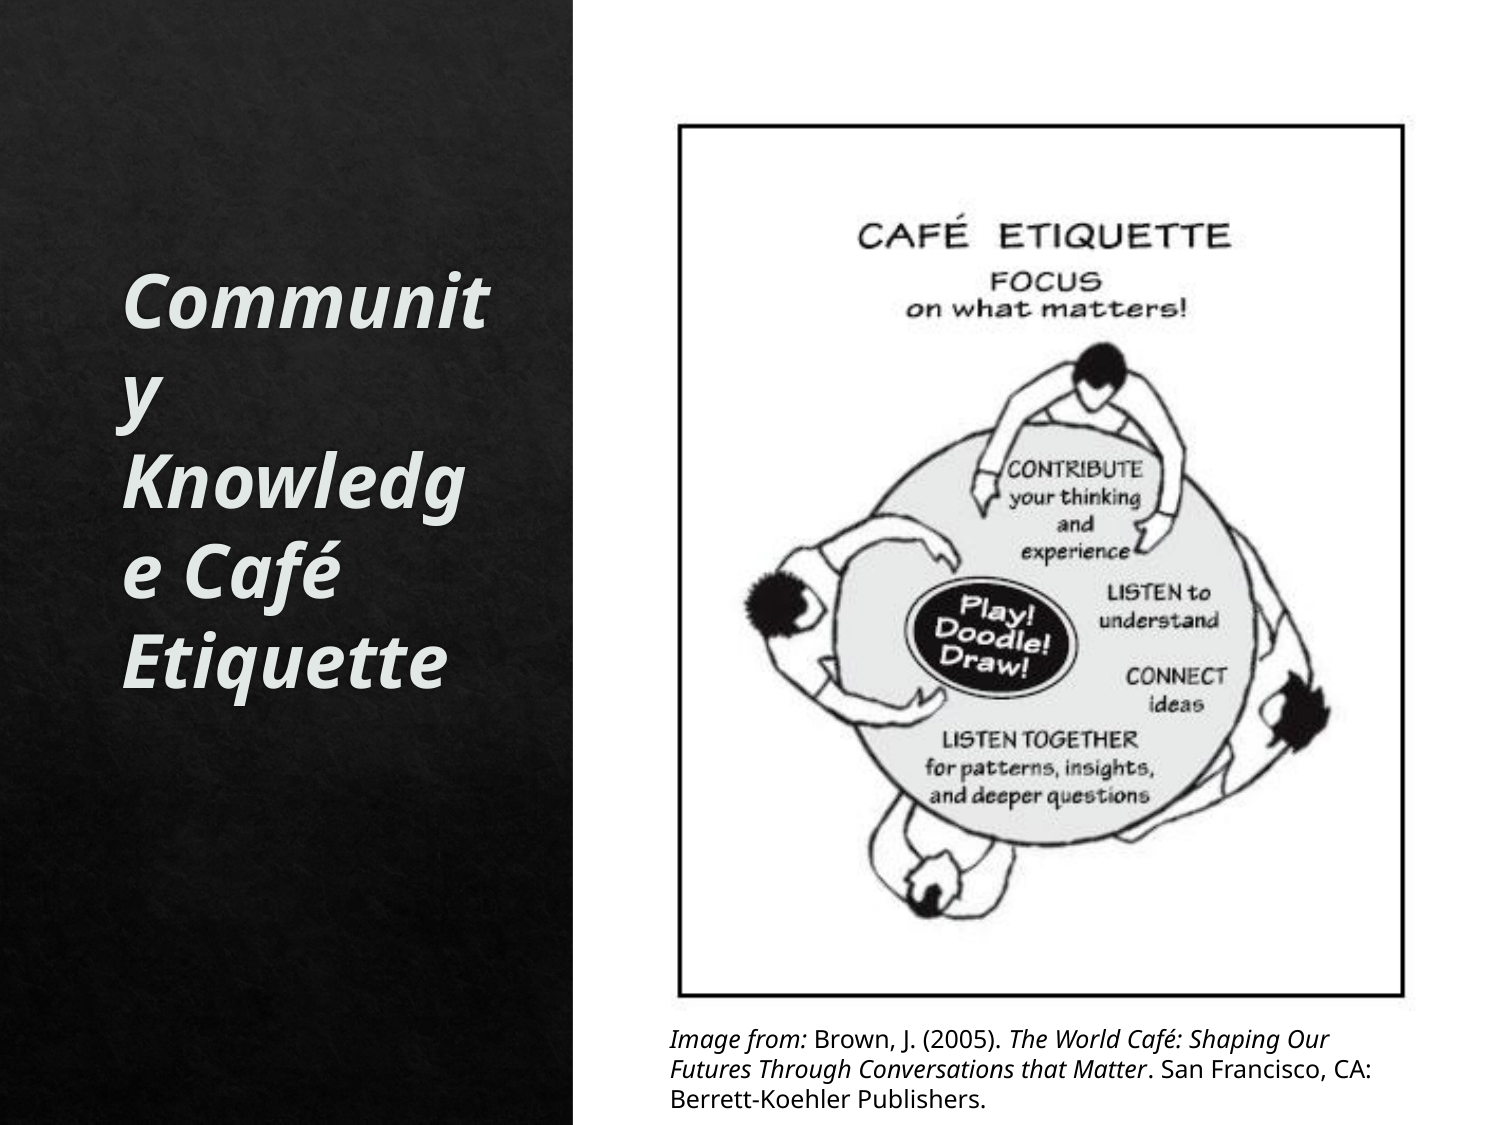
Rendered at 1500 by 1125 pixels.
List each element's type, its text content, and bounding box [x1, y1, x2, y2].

picture [654, 114, 1418, 1011]
title Community Knowledge Café Etiquette [106, 137, 523, 712]
text_box Image from: Brown, J. (2005). The World Café: Shaping Our Futures Through Conversations that Matter. San Francisco, CA: Berrett-Koehler Publishers. [654, 1022, 1418, 1121]
text_box [0, 1, 571, 1125]
text_box [571, 1, 1500, 1125]
